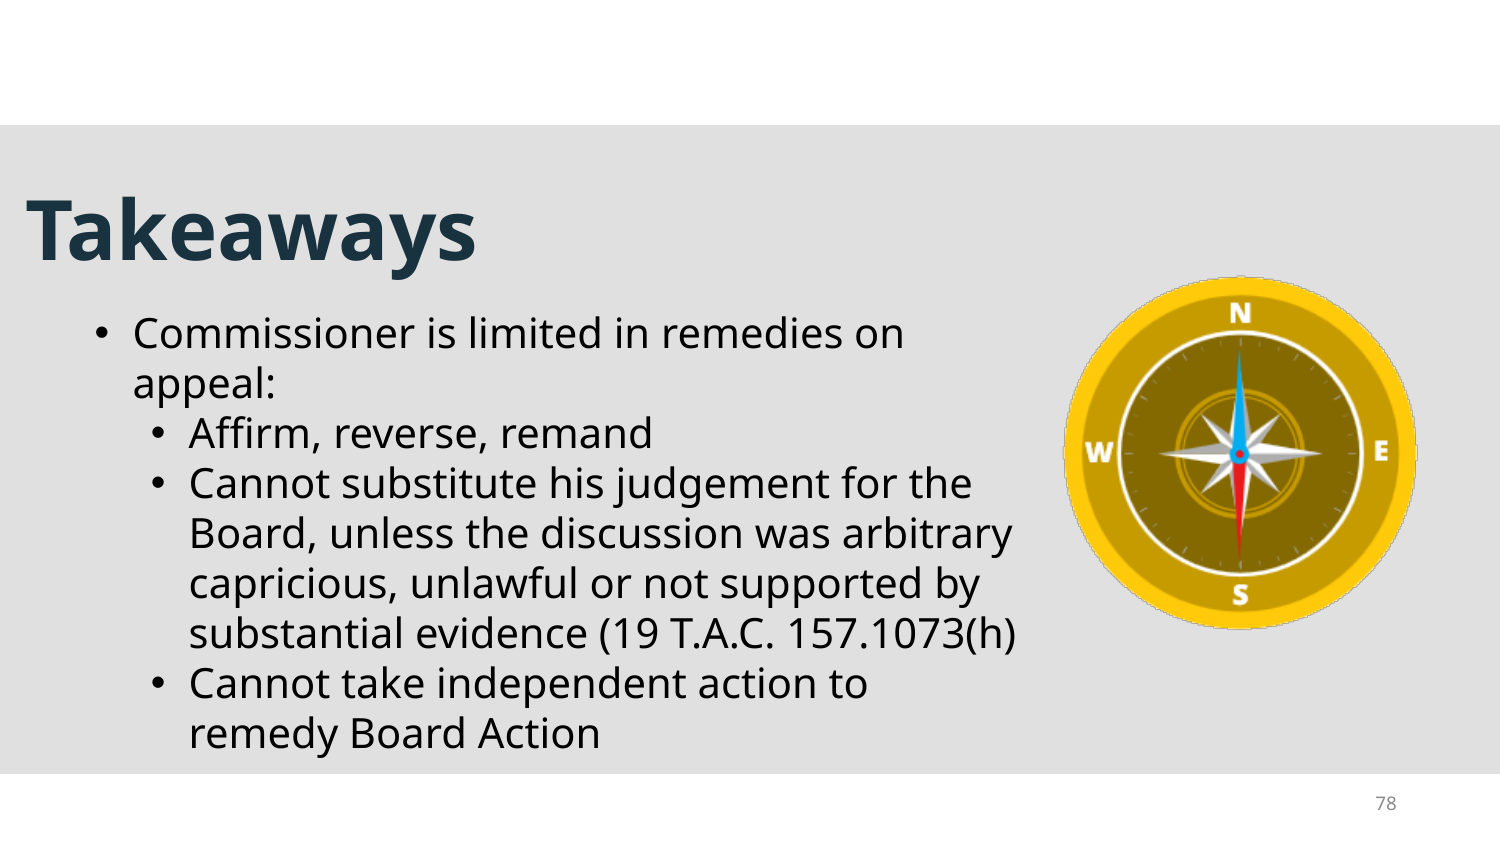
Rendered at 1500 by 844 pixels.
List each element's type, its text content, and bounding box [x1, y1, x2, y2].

text_box Takeaways [25, 157, 697, 289]
text_box [0, 124, 1500, 775]
slide_number 78 [1059, 793, 1397, 816]
text_box Commissioner is limited in remedies on appeal: Affirm, reverse, remand Cannot substitute his judgement for the Board, unless the discussion was arbitrary capricious, unlawful or not supported by substantial evidence (19 T.A.C. 157.1073(h) Cannot take independent action to remedy Board Action [79, 299, 1043, 765]
picture [1007, 223, 1452, 641]
